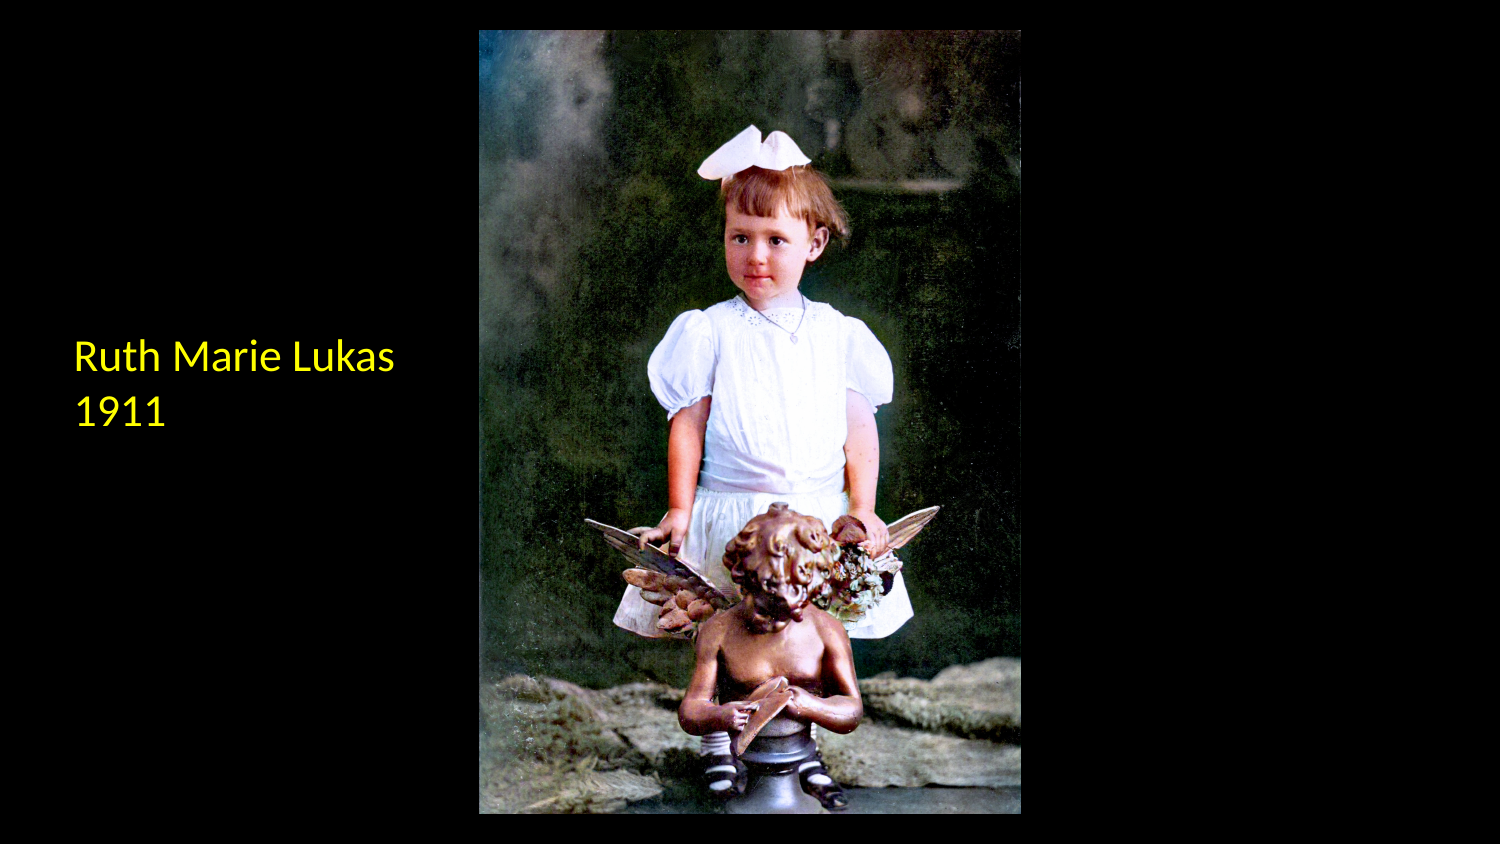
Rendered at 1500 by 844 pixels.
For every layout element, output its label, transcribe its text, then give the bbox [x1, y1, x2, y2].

text_box Ruth Marie Lukas 1911 [58, 317, 436, 443]
picture [479, 30, 1021, 814]
